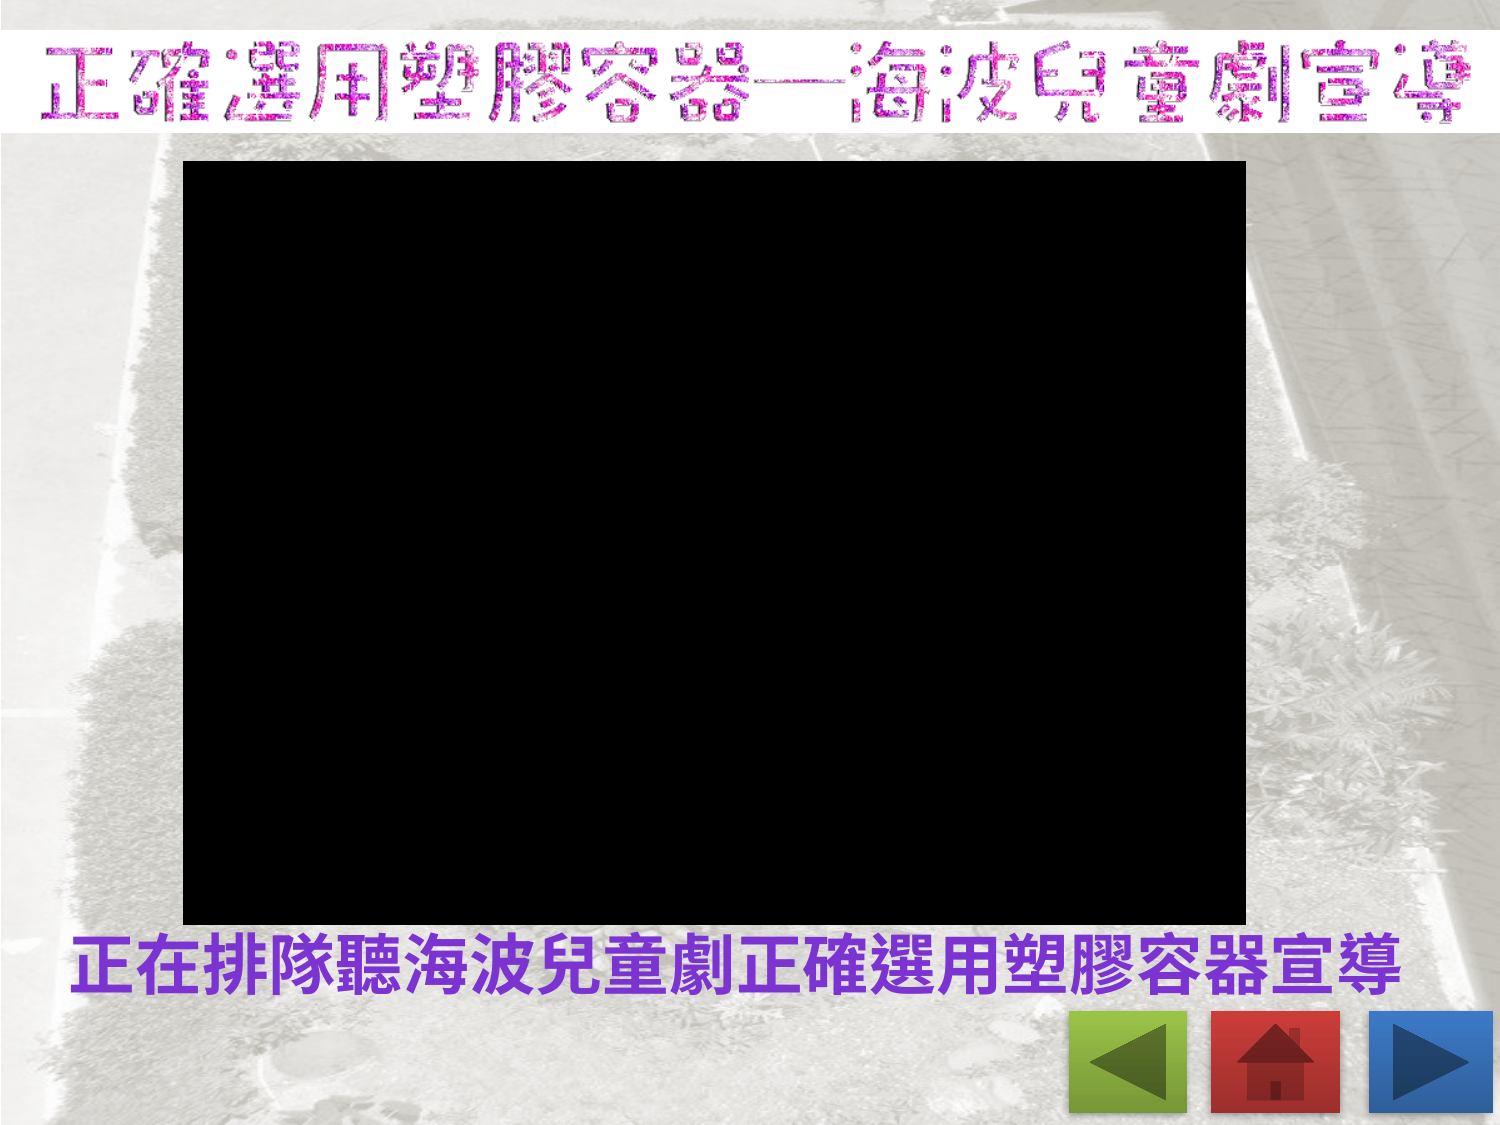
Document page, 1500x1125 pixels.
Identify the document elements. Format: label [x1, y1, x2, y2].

picture [1, 0, 1500, 1125]
text_box [182, 160, 1247, 926]
